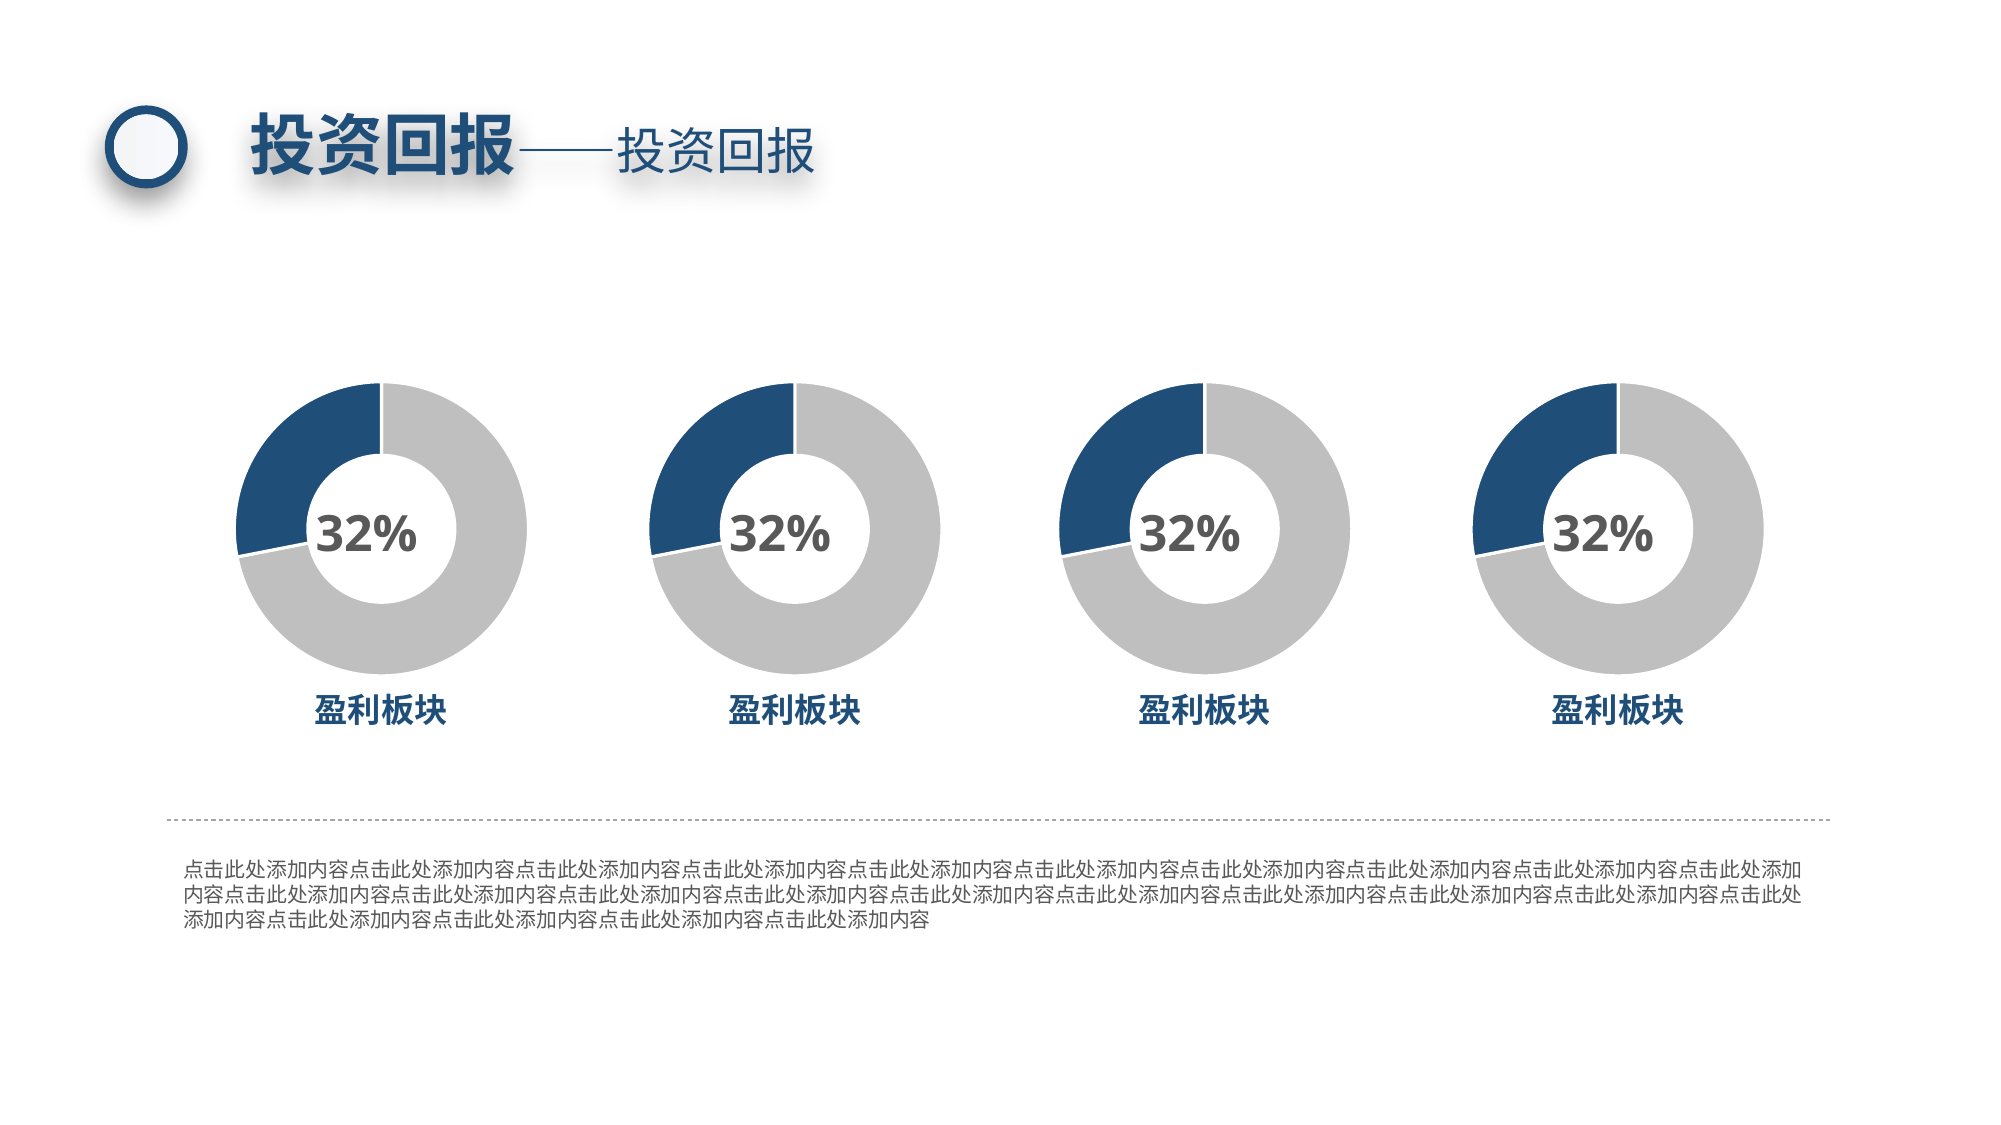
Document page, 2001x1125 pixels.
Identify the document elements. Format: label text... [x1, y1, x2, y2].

text_box 盈利板块 [222, 683, 540, 737]
text_box 盈利板块 [636, 683, 954, 737]
text_box 盈利板块 [1046, 683, 1363, 737]
text_box 盈利板块 [1459, 683, 1777, 737]
text_box 投资回报——投资回报 [193, 95, 873, 190]
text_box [104, 105, 188, 189]
text_box 点击此处添加内容点击此处添加内容点击此处添加内容点击此处添加内容点击此处添加内容点击此处添加内容点击此处添加内容点击此处添加内容点击此处添加内容点击此处添加内容点击此处添加内容点击此处添加内容点击此处添加内容点击此处添加内容点击此处添加内容点击此处添加内容点击此处添加内容点击此处添加内容点击此处添加内容点击此处添加内容点击此处添加内容点击此处添加内容点击此处添加内容点击此处添加内容 [168, 849, 1832, 940]
chart [151, 375, 1848, 683]
